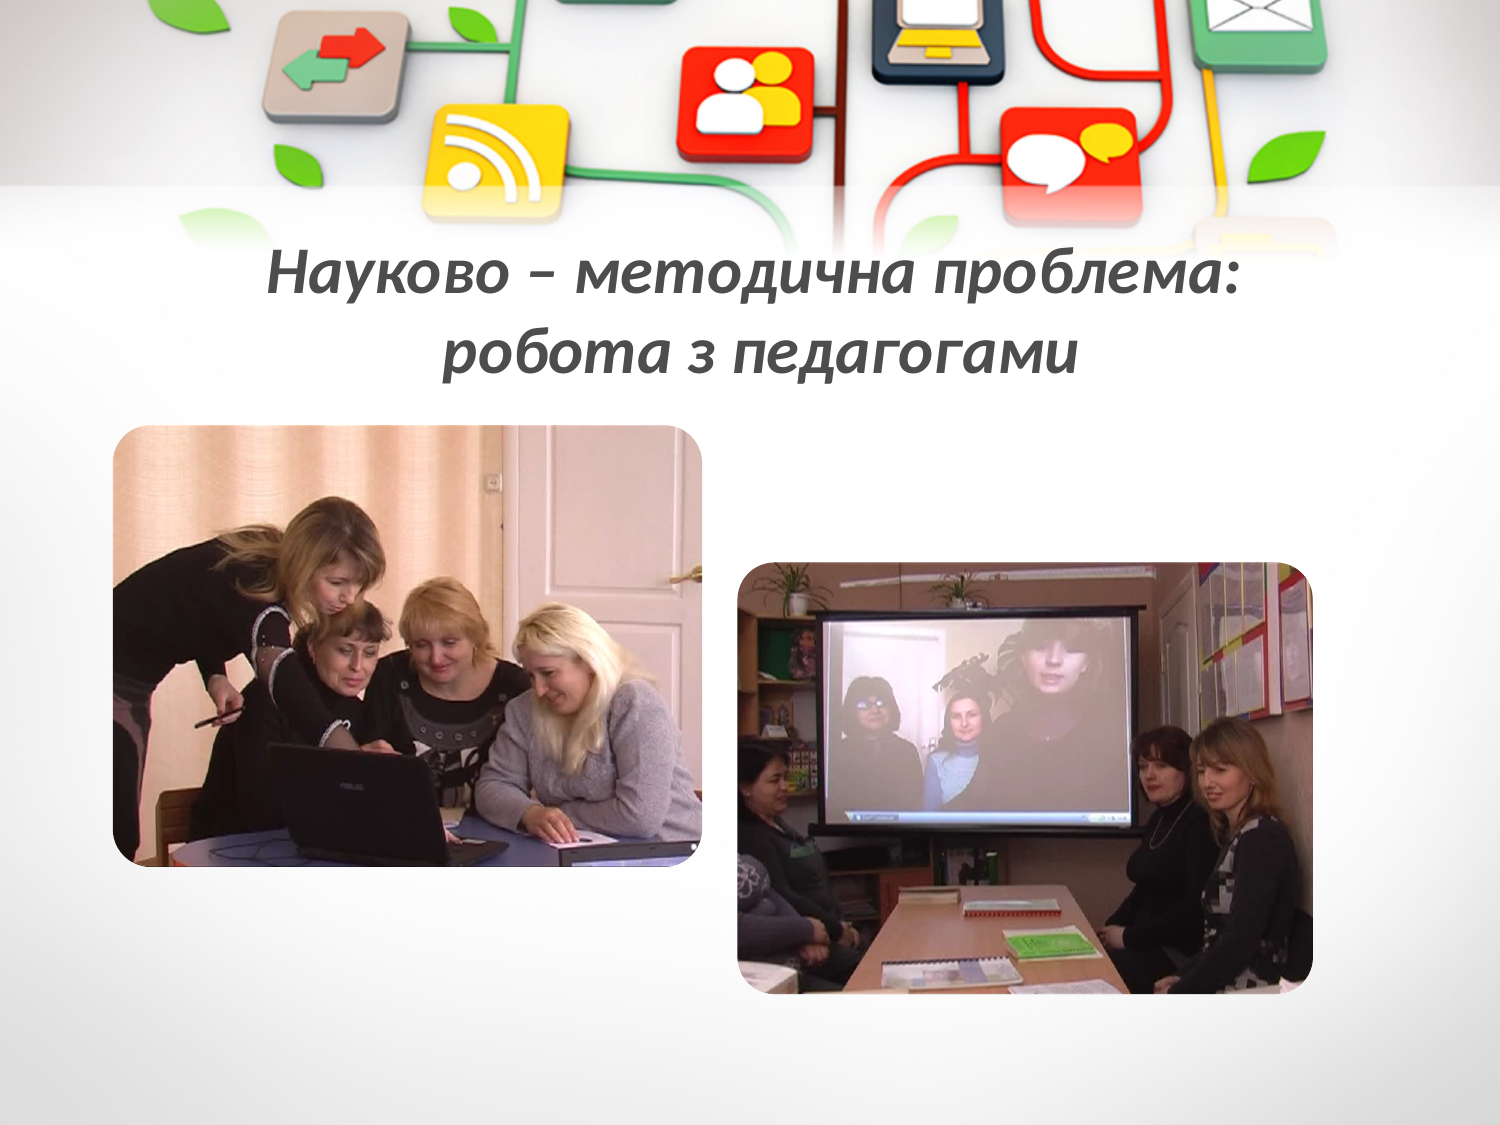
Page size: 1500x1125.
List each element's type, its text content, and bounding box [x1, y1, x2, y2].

text_box Науково – методична проблема: робота з педагогами [79, 249, 1445, 364]
picture [0, 0, 1500, 1125]
